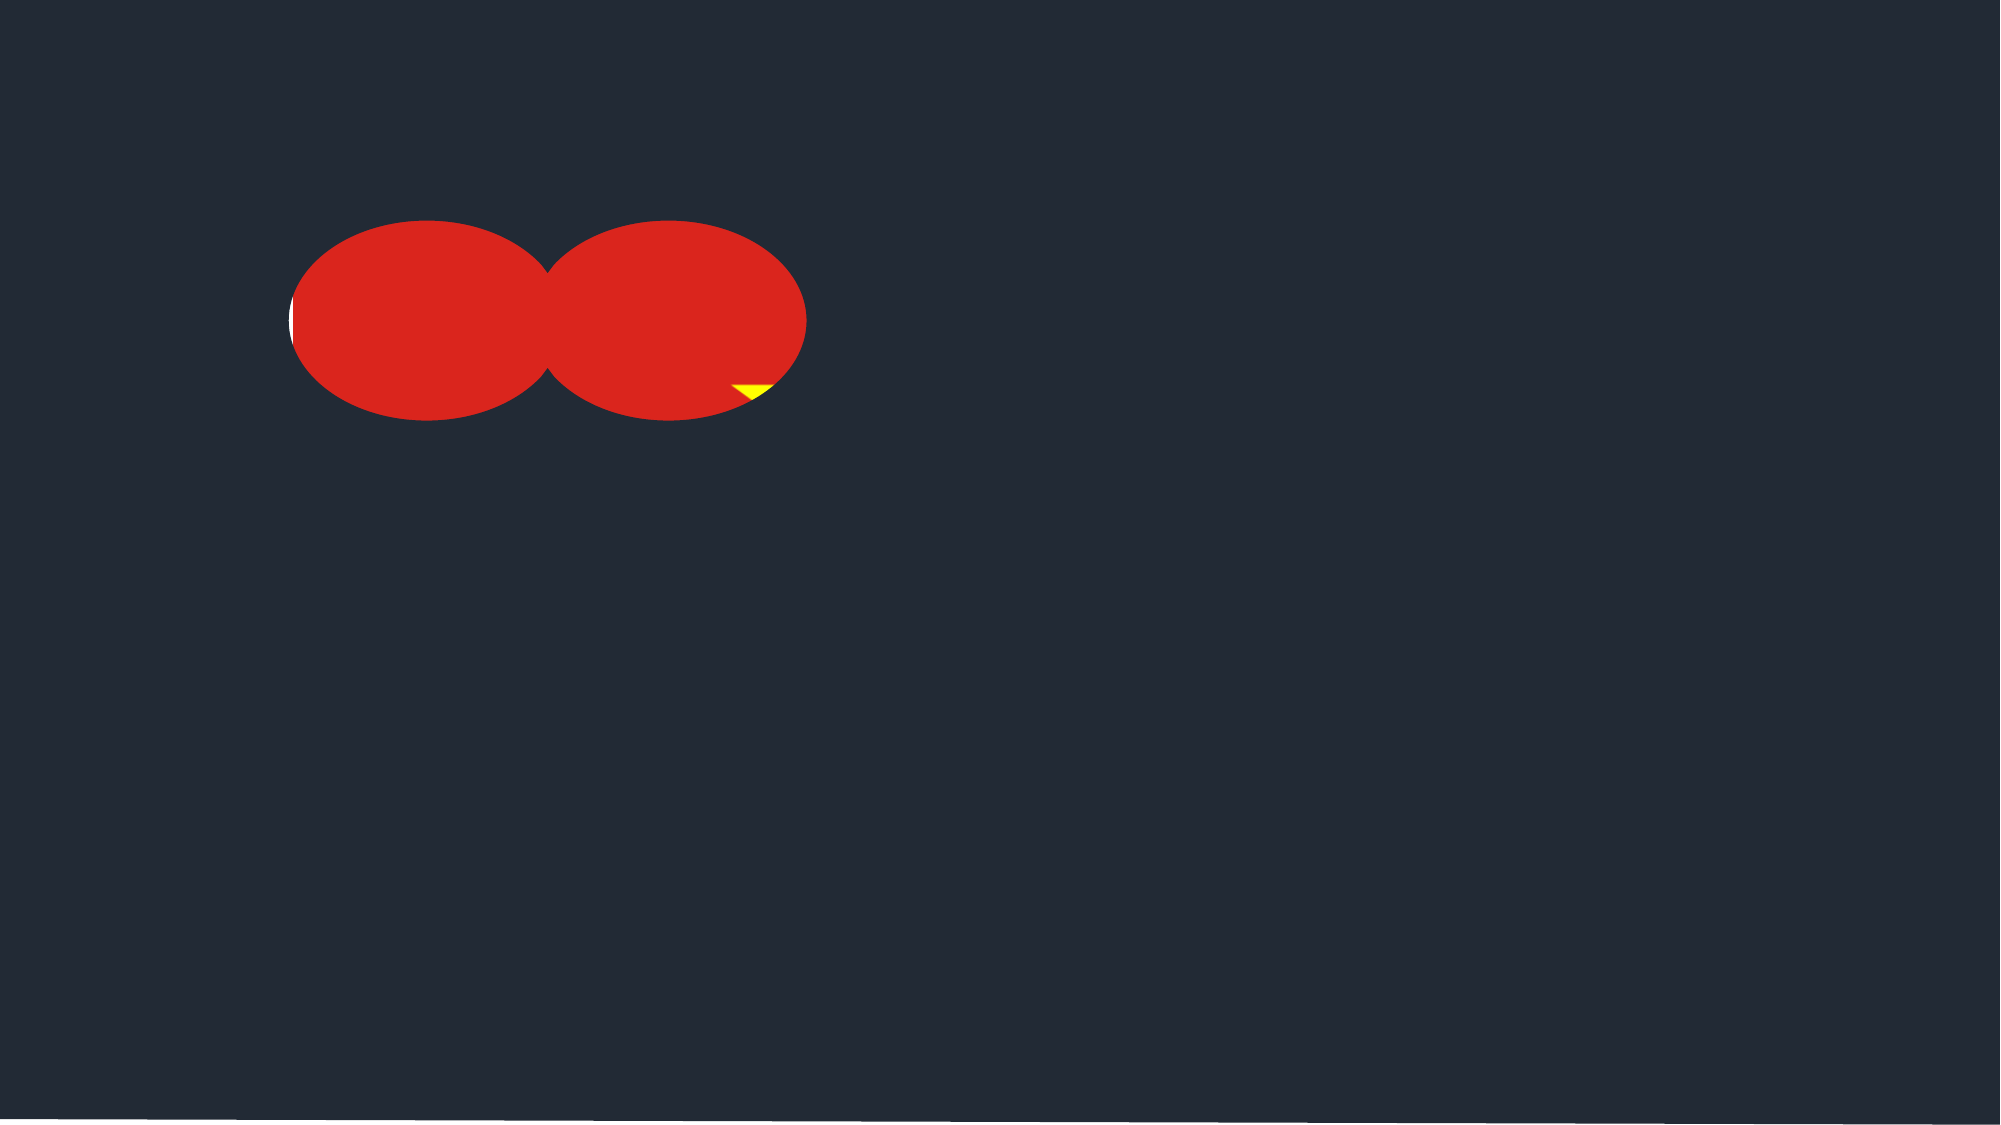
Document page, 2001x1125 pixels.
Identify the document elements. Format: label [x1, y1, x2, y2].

text_box [0, 0, 2000, 1125]
picture [293, 0, 1707, 946]
